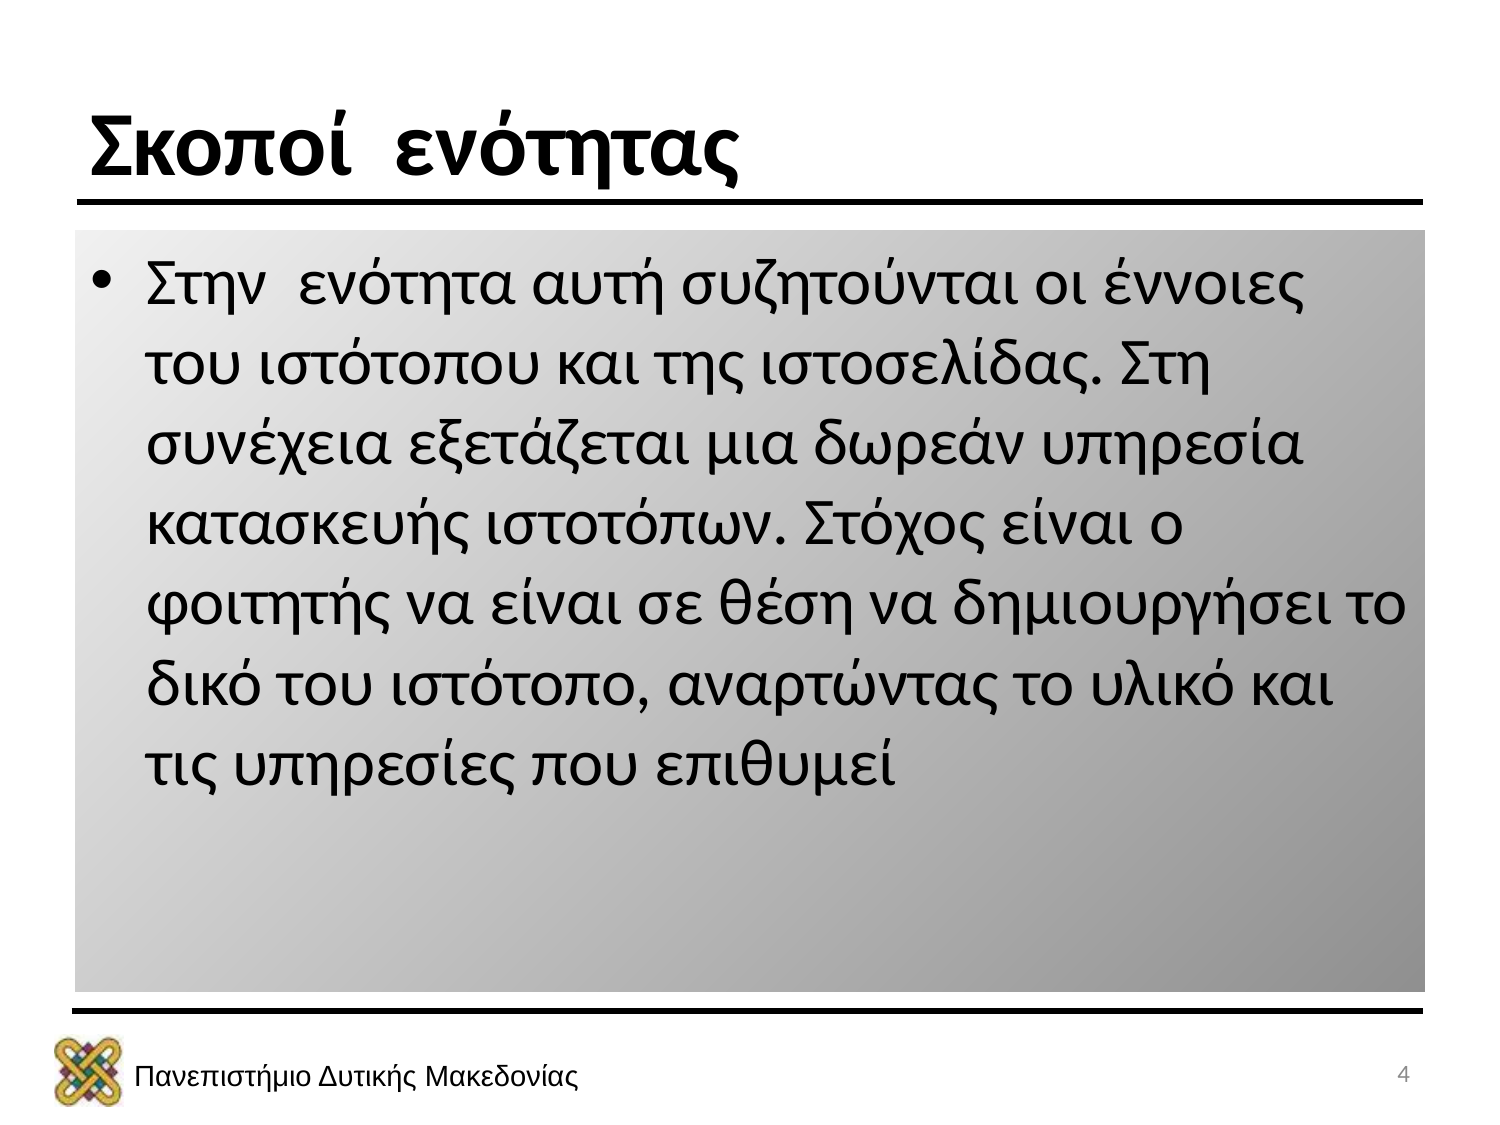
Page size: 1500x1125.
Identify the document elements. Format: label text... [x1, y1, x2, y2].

slide_number 4 [1074, 1042, 1425, 1103]
picture [54, 1034, 124, 1107]
title Σκοποί ενότητας [75, 45, 1425, 230]
list Στην ενότητα αυτή συζητούνται οι έννοιες του ιστότοπου και της ιστοσελίδας. Στη συνέχεια εξετάζεται μια δωρεάν υπηρεσία κατασκευής ιστοτόπων. Στόχος είναι ο φοιτητής να είναι σε θέση να δημιουργήσει το δικό του ιστότοπο, αναρτώντας το υλικό και τις υπηρεσίες που επιθυμεί [75, 230, 1425, 992]
